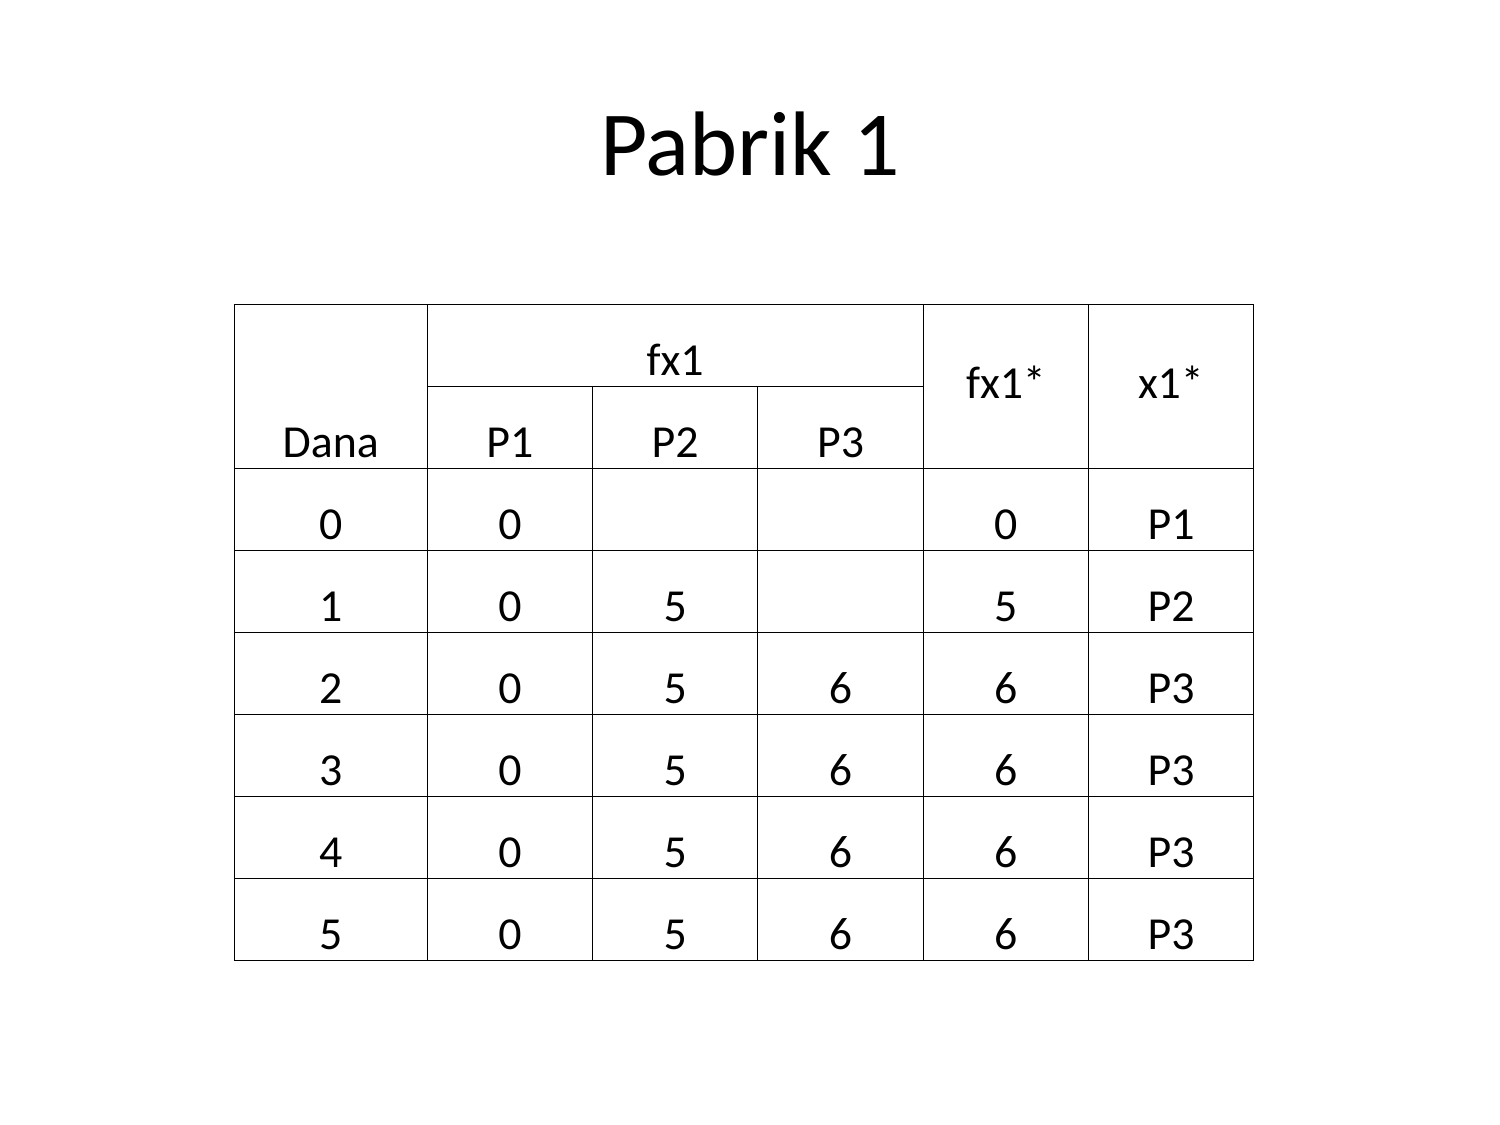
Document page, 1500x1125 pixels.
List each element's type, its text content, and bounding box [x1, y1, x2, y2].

table_cell P3 [758, 387, 923, 468]
table_cell 0 [428, 879, 592, 960]
table_cell 0 [428, 797, 592, 878]
table_cell 6 [758, 715, 923, 796]
table_cell 0 [428, 469, 592, 550]
table_cell [758, 551, 923, 632]
table_cell 0 [428, 551, 592, 632]
table_cell 5 [593, 551, 757, 632]
table_cell P1 [1089, 469, 1253, 550]
table_cell P3 [1089, 879, 1253, 960]
title Pabrik 1 [75, 45, 1425, 233]
table_cell 6 [924, 633, 1088, 714]
table_cell 5 [593, 715, 757, 796]
table_cell [593, 469, 757, 550]
table_cell 5 [593, 633, 757, 714]
table_cell 6 [758, 797, 923, 878]
table_cell P2 [1089, 551, 1253, 632]
table_cell 2 [235, 633, 427, 714]
table_cell 0 [428, 633, 592, 714]
table_cell 3 [235, 715, 427, 796]
table_cell 6 [924, 797, 1088, 878]
table_cell 0 [428, 715, 592, 796]
table_cell 6 [924, 715, 1088, 796]
table_cell [758, 469, 923, 550]
table_cell P3 [1089, 797, 1253, 878]
table_cell 0 [924, 469, 1088, 550]
table_cell 5 [593, 879, 757, 960]
table_cell P3 [1089, 715, 1253, 796]
table_cell 4 [235, 797, 427, 878]
table_header x1* [1089, 305, 1253, 468]
table_cell 5 [235, 879, 427, 960]
table_header Dana [235, 305, 427, 468]
table_cell 6 [758, 633, 923, 714]
table_cell 5 [924, 551, 1088, 632]
table_header fx1 [428, 305, 923, 386]
table_cell 1 [235, 551, 427, 632]
table_cell 0 [235, 469, 427, 550]
table_cell P1 [428, 387, 592, 468]
table_cell P2 [593, 387, 757, 468]
table_cell 6 [758, 879, 923, 960]
table_cell 5 [593, 797, 757, 878]
table_cell P3 [1089, 633, 1253, 714]
table_cell 6 [924, 879, 1088, 960]
table_header fx1* [924, 305, 1088, 468]
